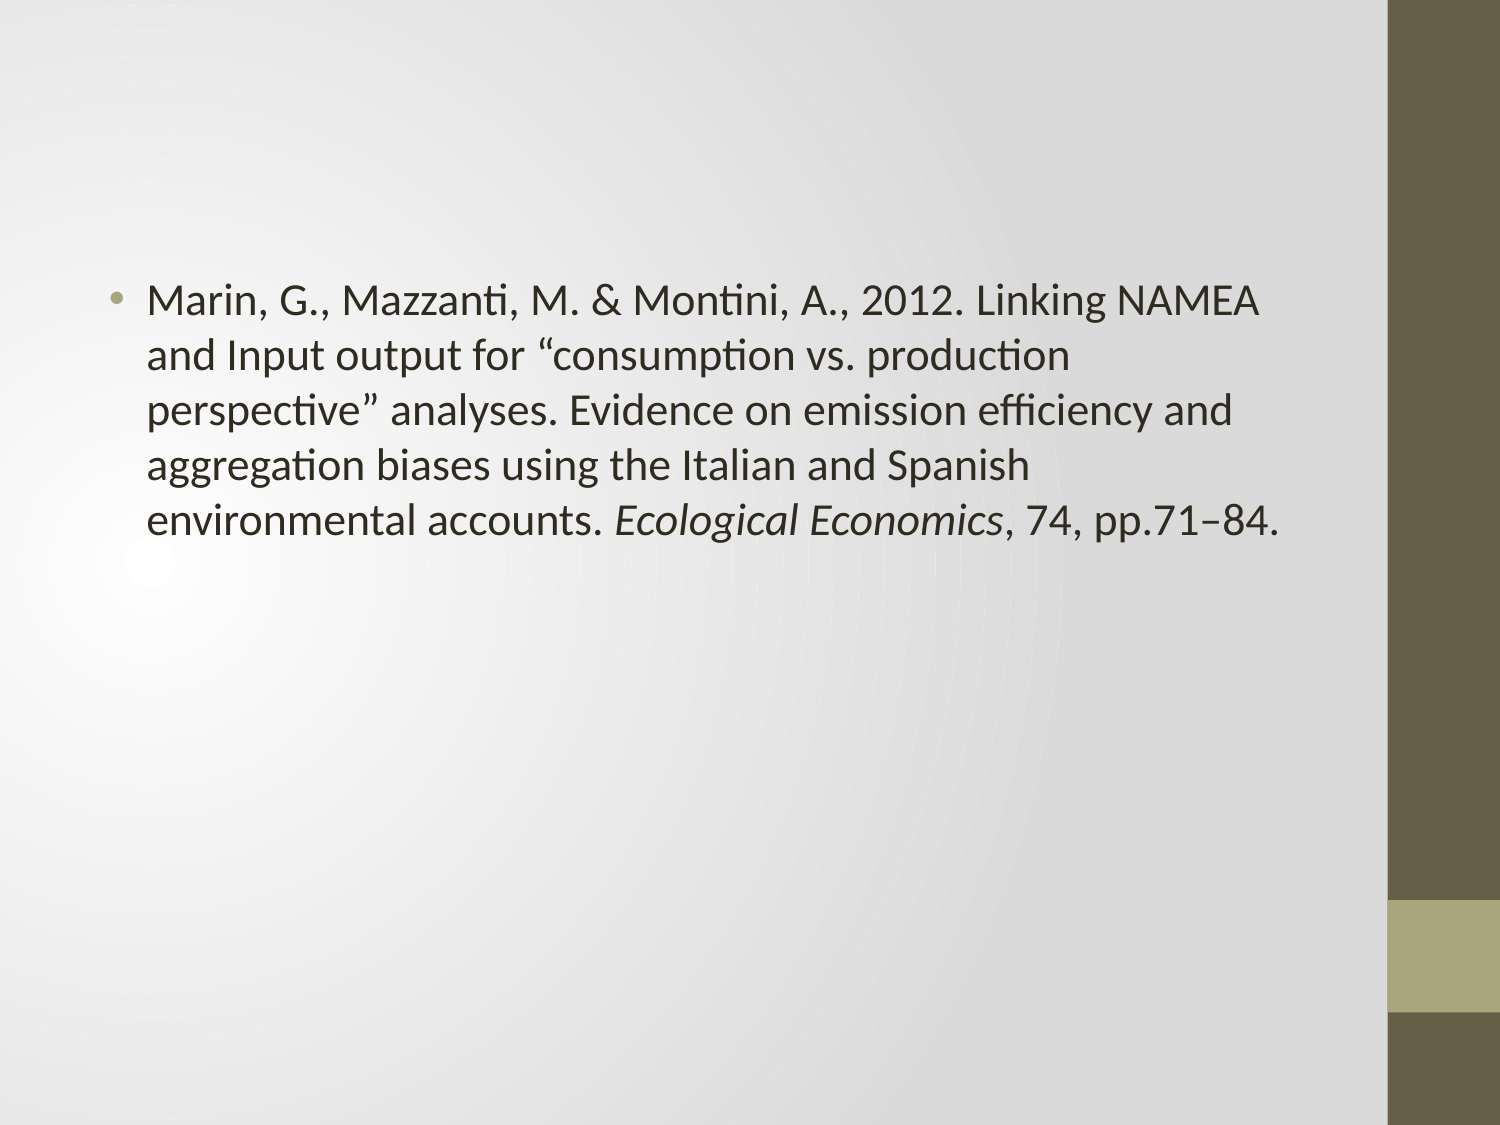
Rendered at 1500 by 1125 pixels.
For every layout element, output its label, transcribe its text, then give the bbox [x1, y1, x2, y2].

list Marin, G., Mazzanti, M. & Montini, A., 2012. Linking NAMEA and Input output for “consumption vs. production perspective” analyses. Evidence on emission efficiency and aggregation biases using the Italian and Spanish environmental accounts. Ecological Economics, 74, pp.71–84. [75, 262, 1325, 1050]
